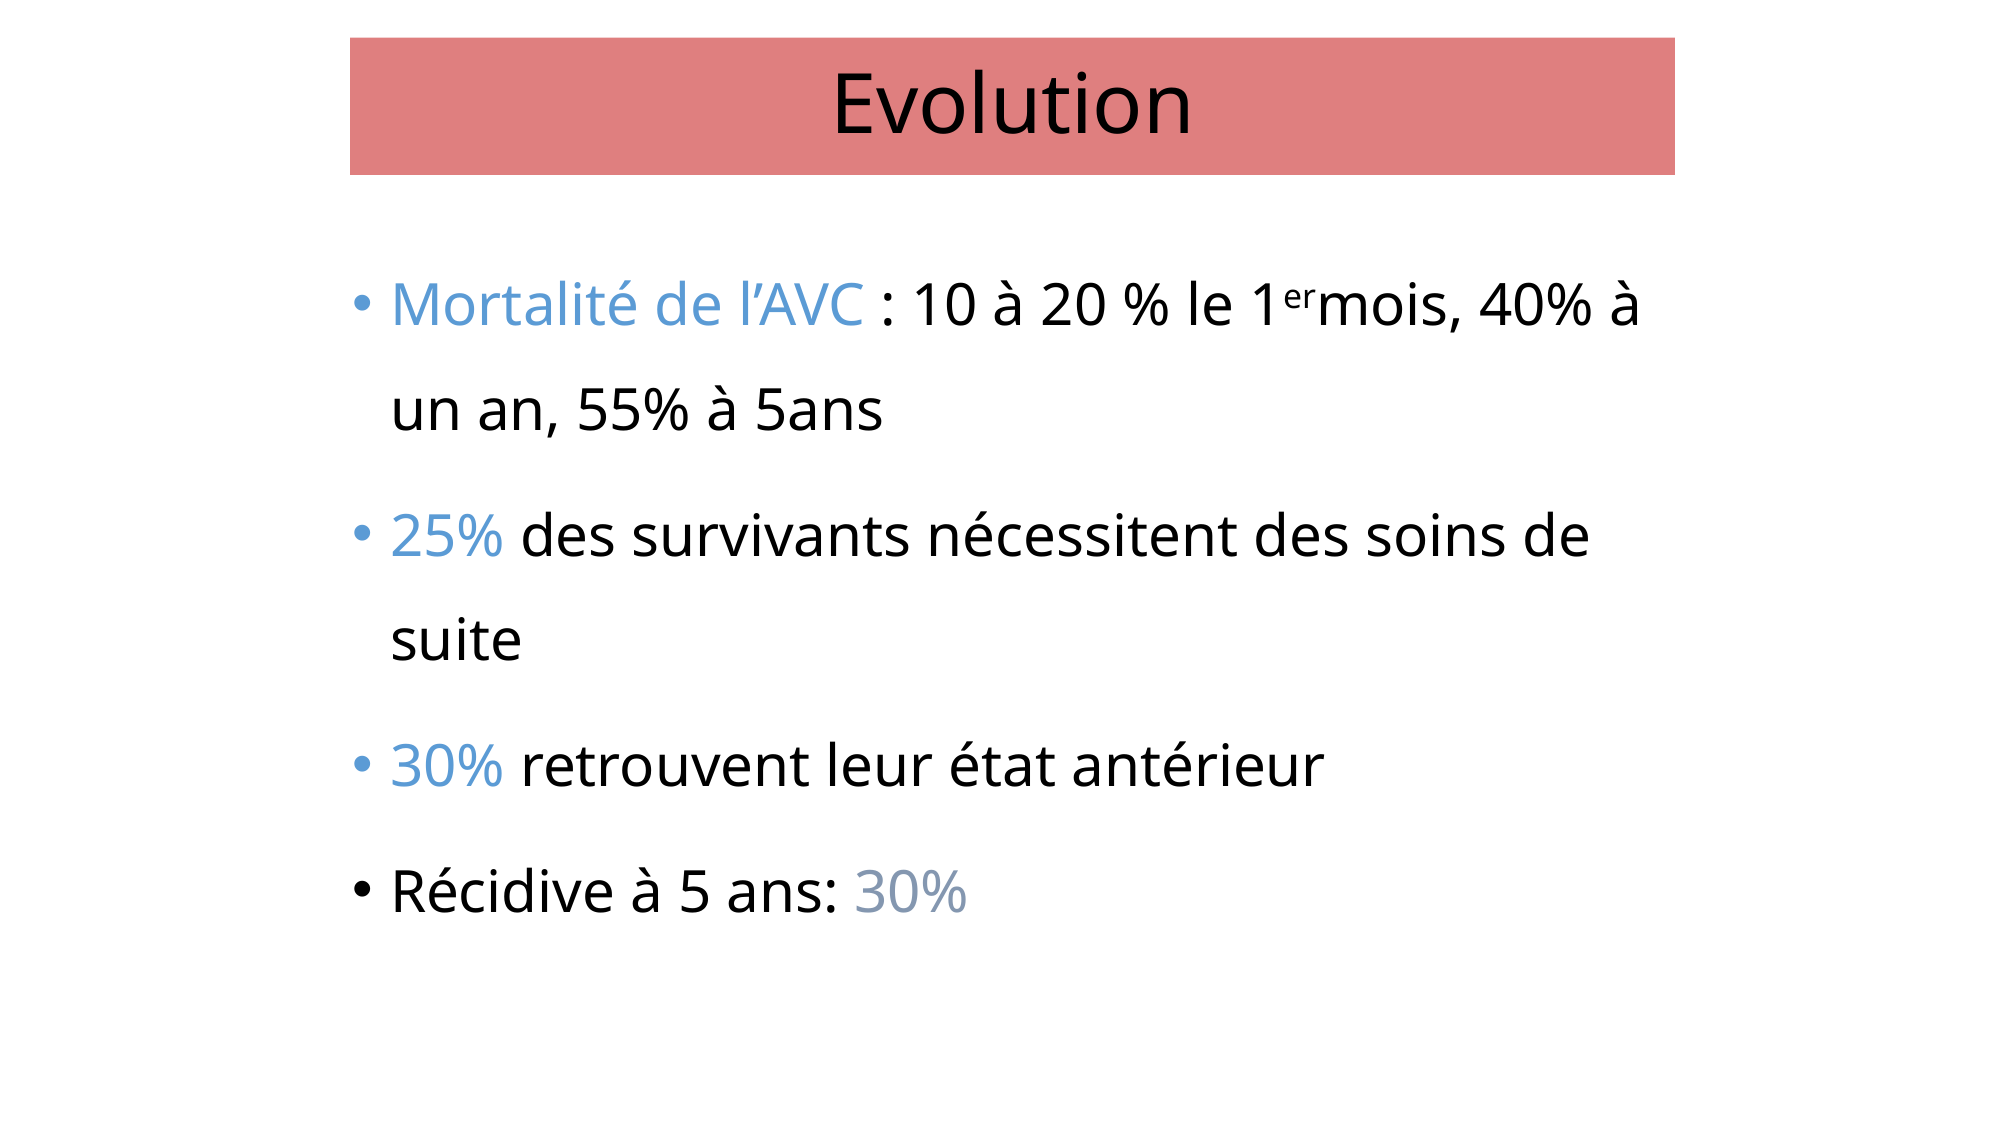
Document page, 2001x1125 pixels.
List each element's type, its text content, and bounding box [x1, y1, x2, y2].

list Mortalité de l’AVC : 10 à 20 % le 1ermois, 40% à un an, 55% à 5ans 25% des survivants nécessitent des soins de suite 30% retrouvent leur état antérieur Récidive à 5 ans: 30% [337, 224, 1675, 1000]
title Evolution [350, 37, 1675, 175]
